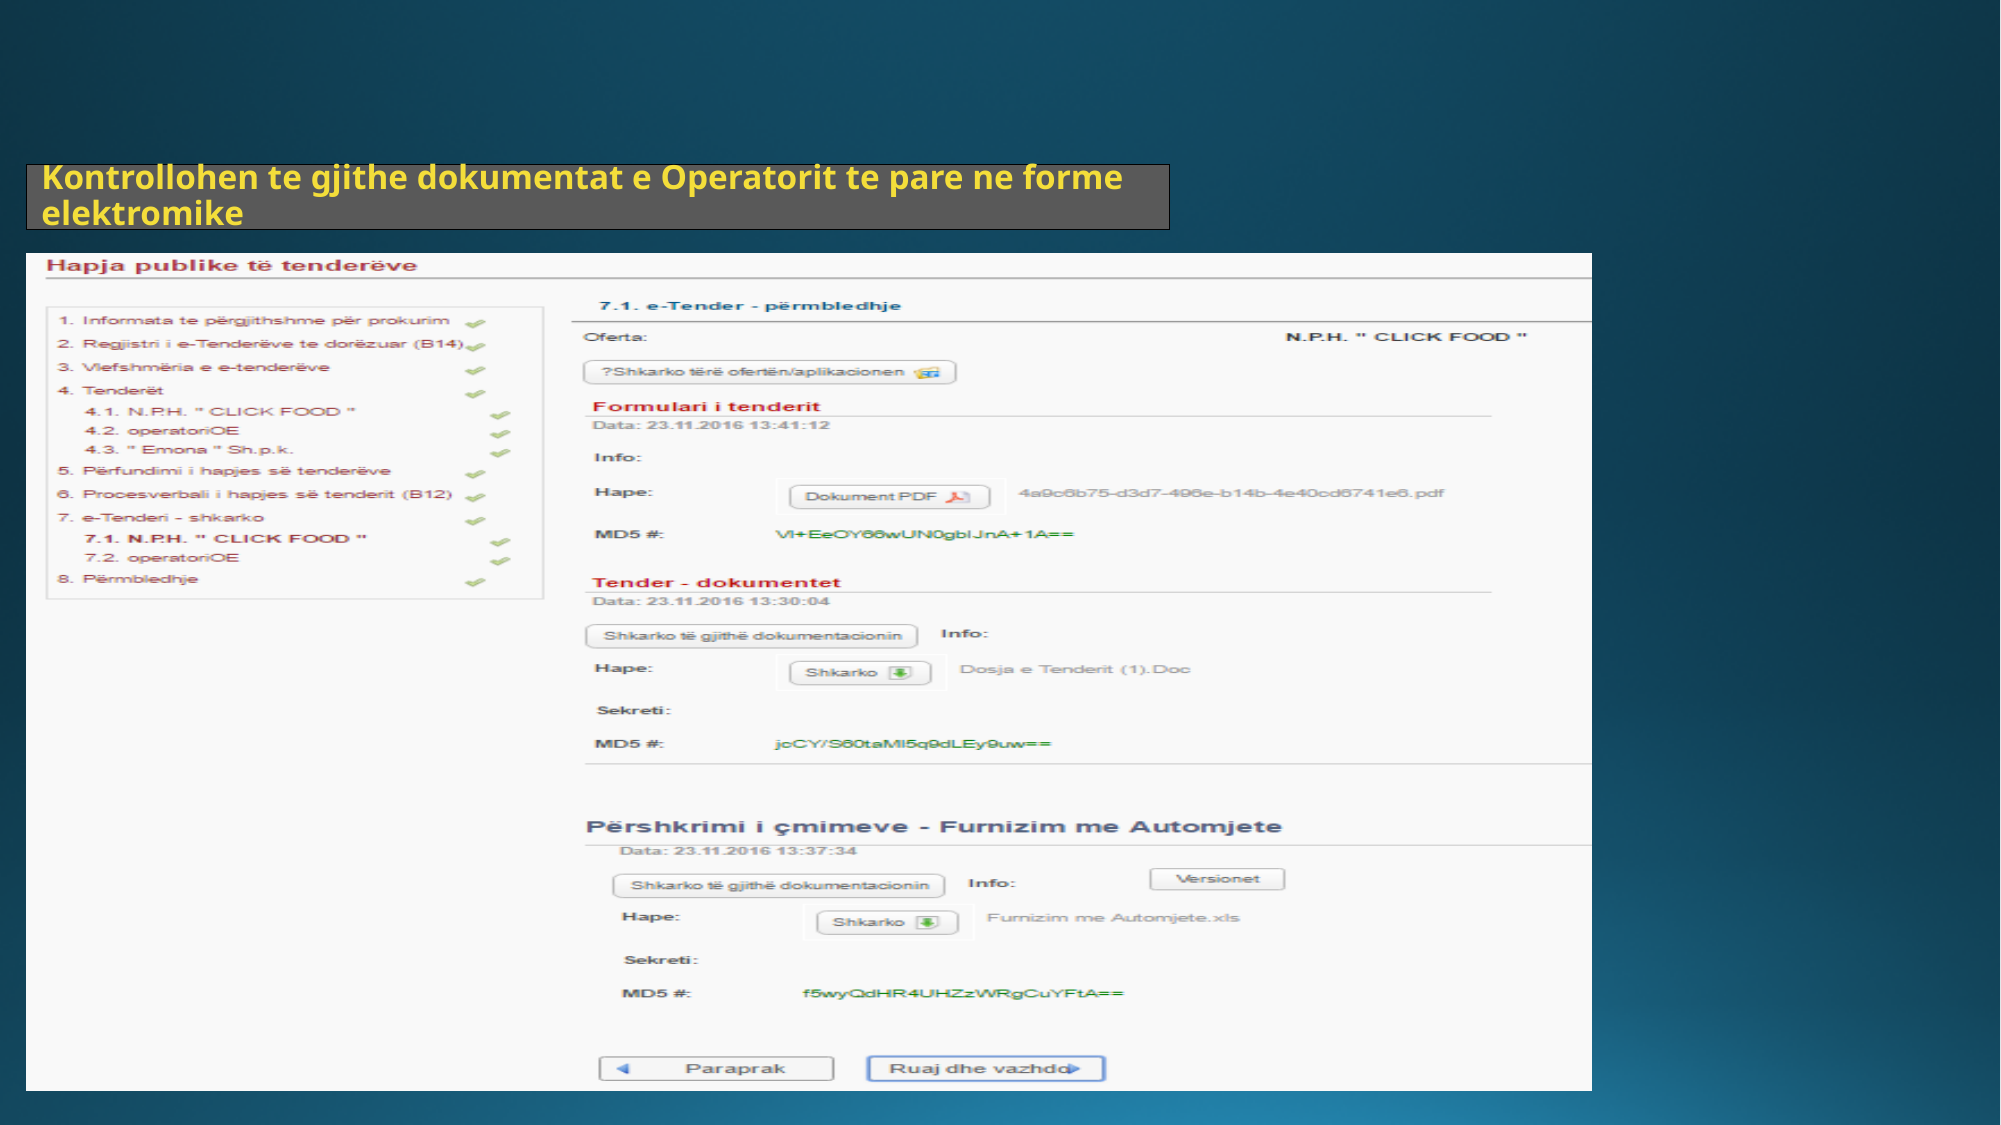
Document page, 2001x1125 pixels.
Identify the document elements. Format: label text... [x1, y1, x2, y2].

picture [0, 0, 2001, 1125]
text_box Kontrollohen te gjithe dokumentat e Operatorit te pare ne forme elektromike [26, 164, 1170, 230]
